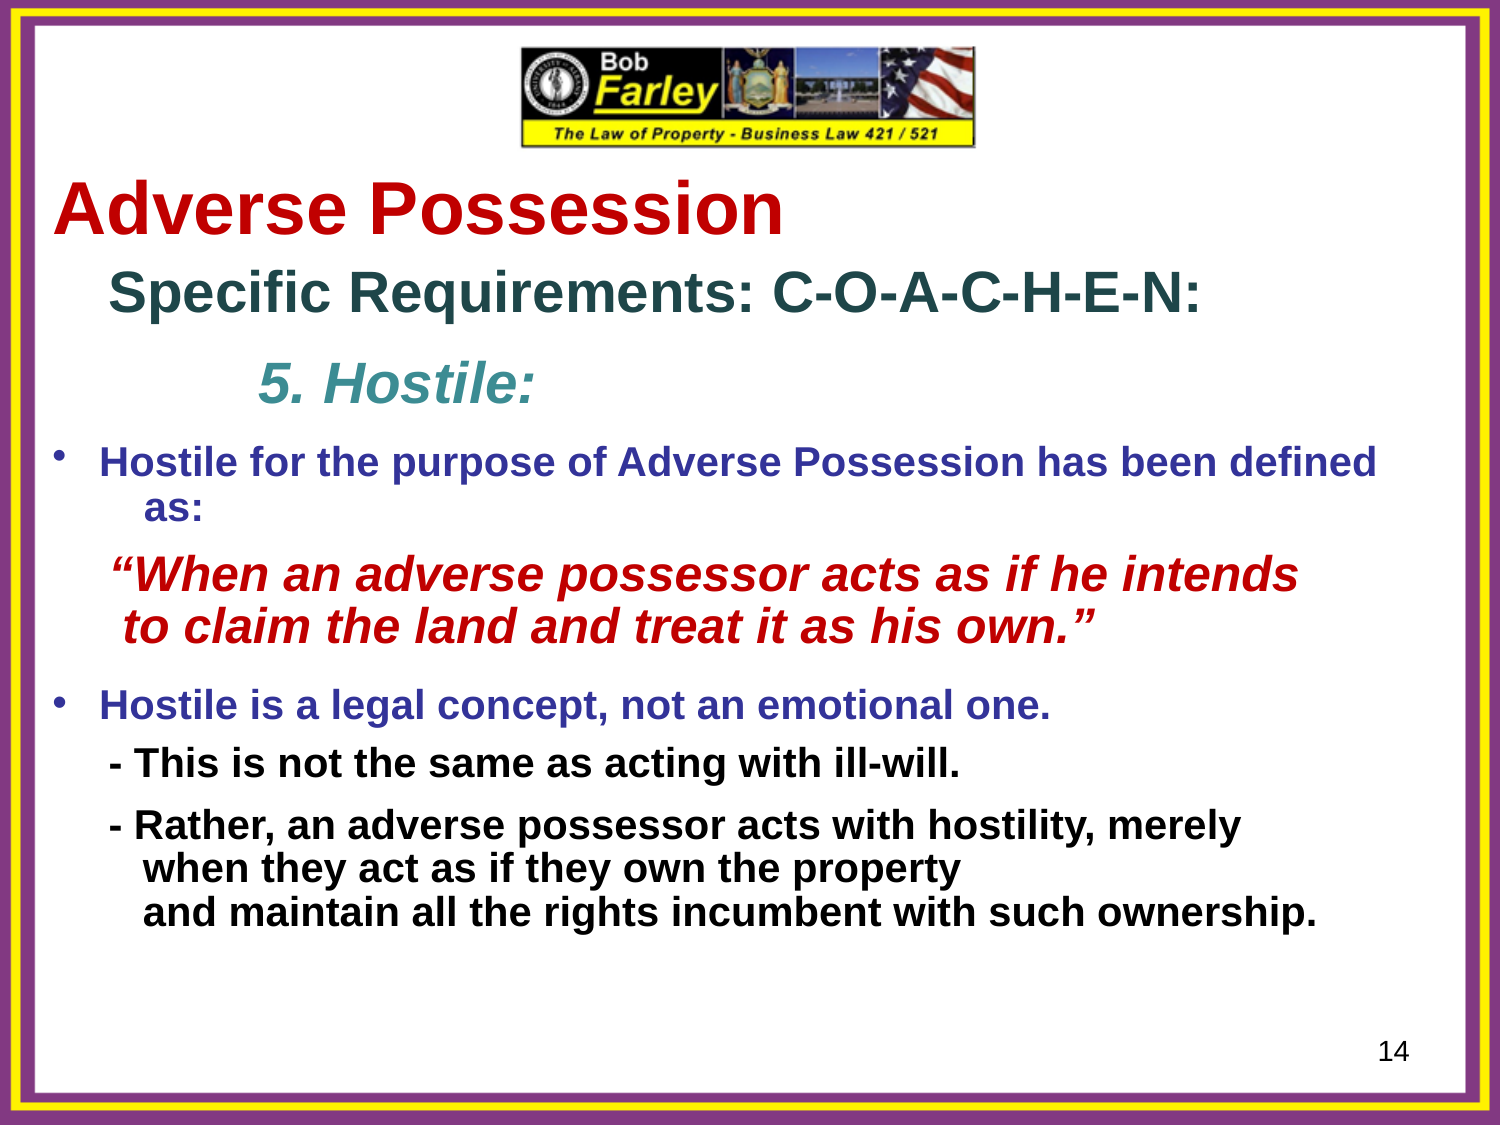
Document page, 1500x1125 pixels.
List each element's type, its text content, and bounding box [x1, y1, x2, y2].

text_box Adverse Possession Specific Requirements: C-O-A-C-H-E-N: 5. Hostile: Hostile for the purpose of Adverse Possession has been defined as: “When an adverse possessor acts as if he intends to claim the land and treat it as his own.” Hostile is a legal concept, not an emotional one. - This is not the same as acting with ill-will. - Rather, an adverse possessor acts with hostility, merely when they act as if they own the property and maintain all the rights incumbent with such ownership. [37, 162, 1463, 1088]
picture [0, 0, 1500, 1125]
slide_number 14 [1074, 1024, 1426, 1103]
